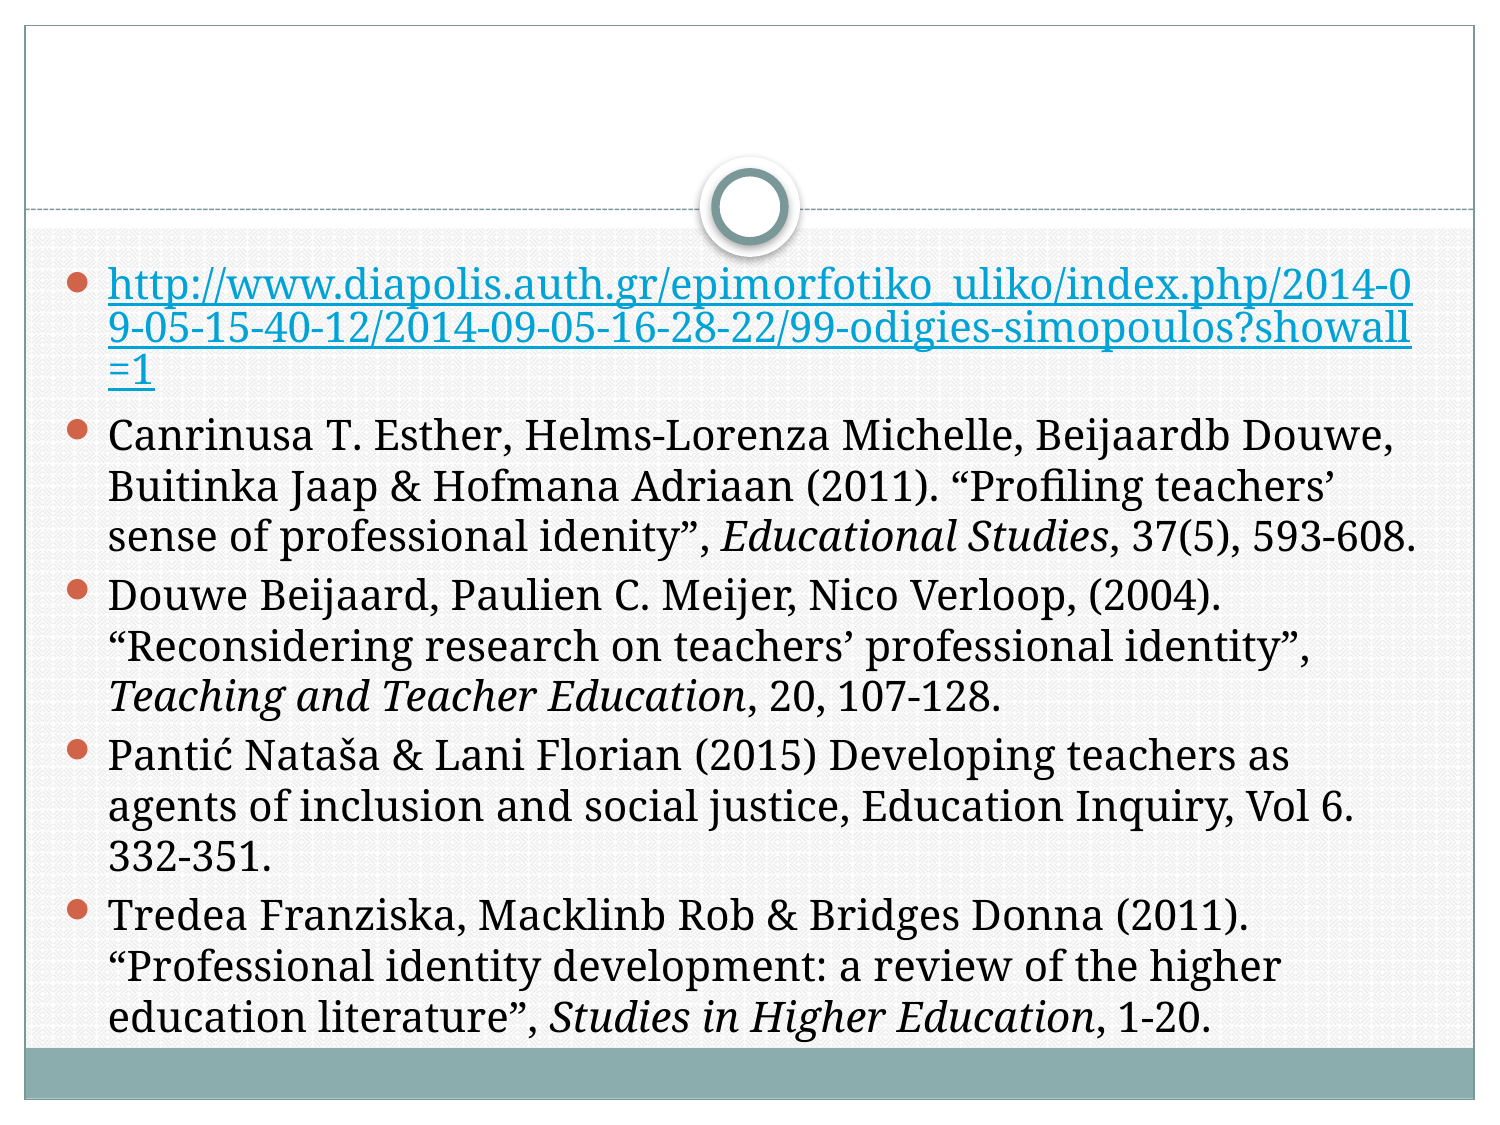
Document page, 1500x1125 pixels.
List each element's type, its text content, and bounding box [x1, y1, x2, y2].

list http://www.diapolis.auth.gr/epimorfotiko_uliko/index.php/2014-09-05-15-40-12/2014-09-05-16-28-22/99-odigies-simopoulos?showall=1 Canrinusa Τ. Esther, Helms-Lorenza Michelle, Beijaardb Douwe, Buitinka Jaap & Hofmana Adriaan (2011). “Profiling teachers’ sense of professional idenity”, Educational Studies, 37(5), 593-608. Douwe Beijaard, Paulien C. Meijer, Nico Verloop, (2004). “Reconsidering research on teachers’ professional identity”, Teaching and Teacher Education, 20, 107-128. Pantić Nataša & Lani Florian (2015) Developing teachers as agents of inclusion and social justice, Education Inquiry, Vol 6. 332-351. Tredea Franziska, Macklinb Rob & Bridges Donna (2011). “Professional identity development: a review of the higher education literature”, Studies in Higher Education, 1-20. [49, 250, 1445, 1001]
